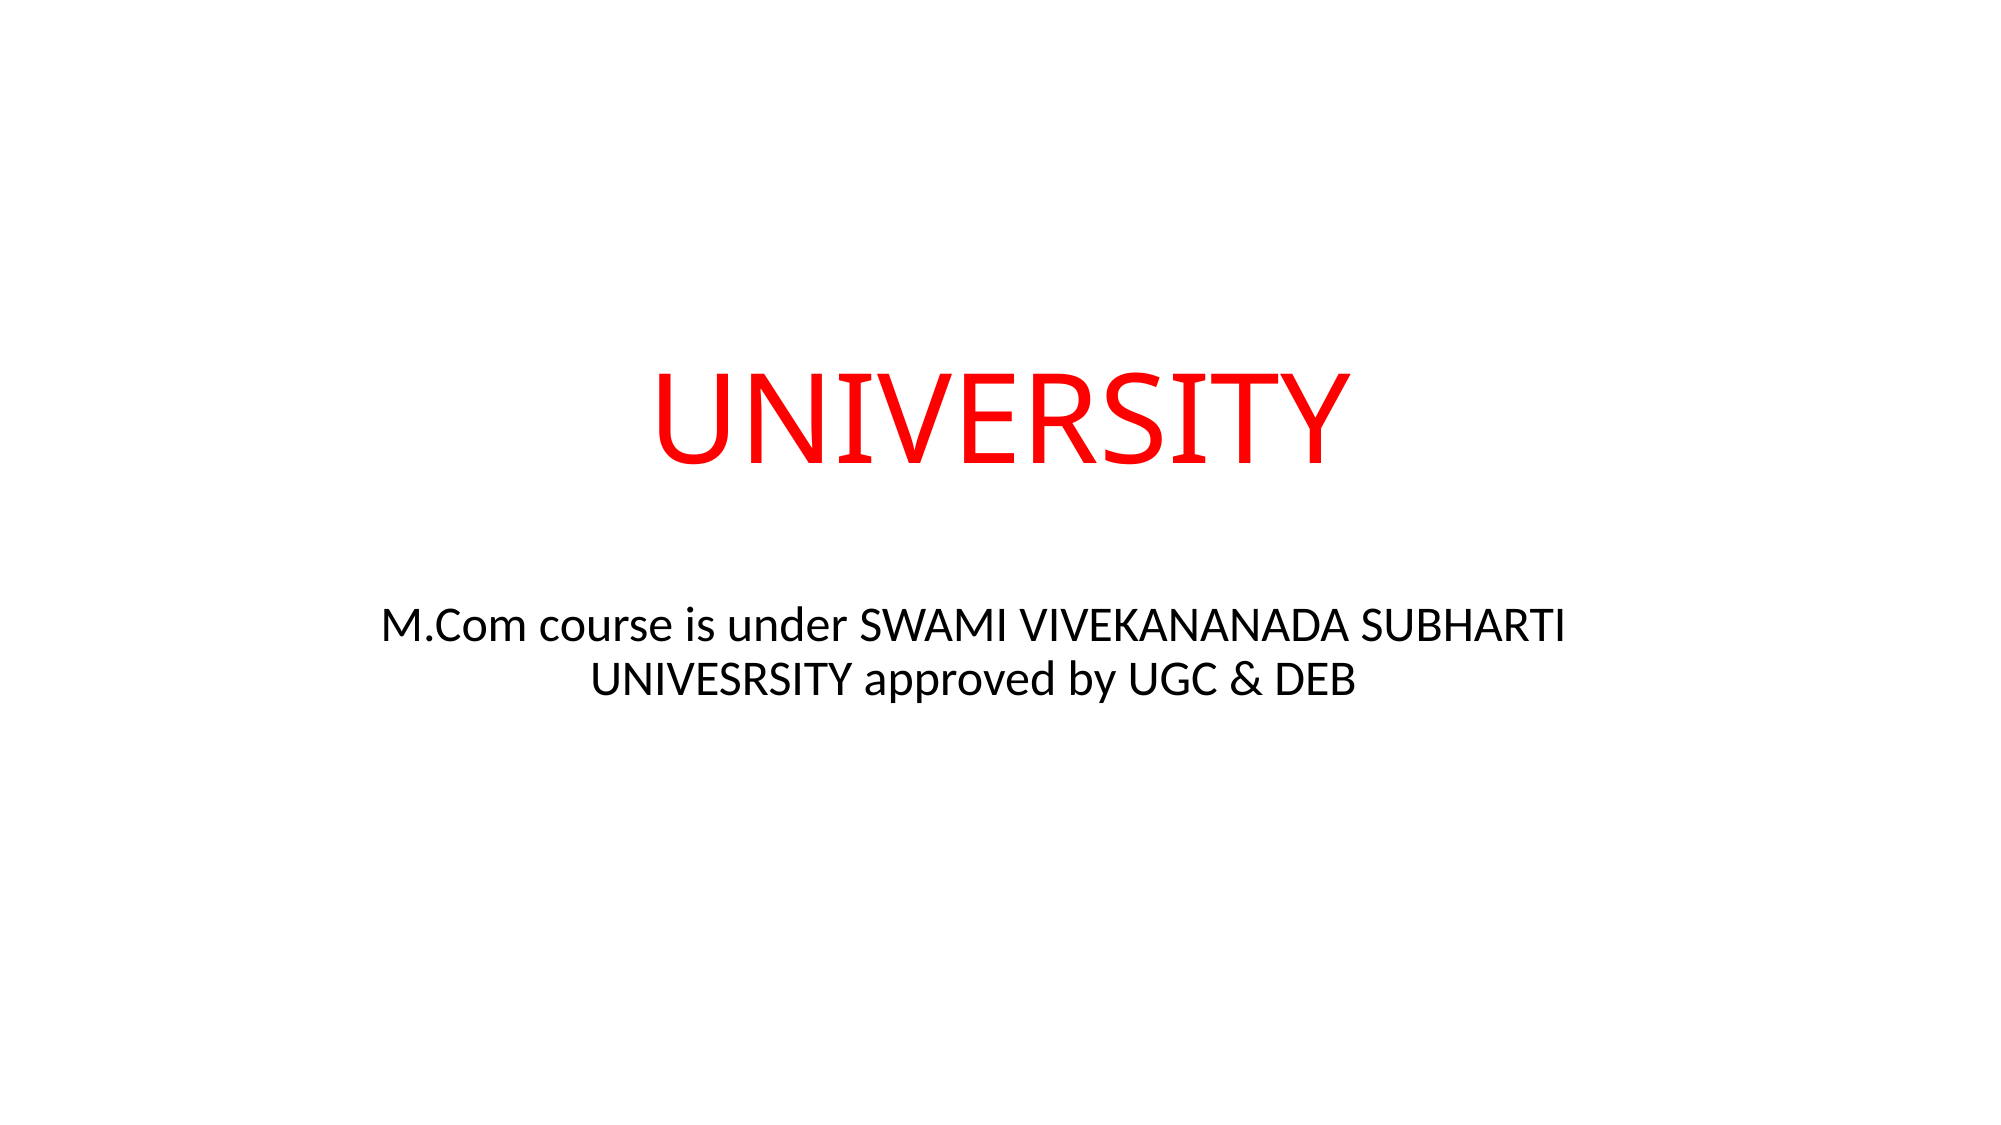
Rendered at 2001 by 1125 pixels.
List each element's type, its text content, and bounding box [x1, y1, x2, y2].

subtitle M.Com course is under SWAMI VIVEKANANADA SUBHARTI UNIVESRSITY approved by UGC & DEB [249, 590, 1698, 796]
title UNIVERSITY [249, 184, 1750, 576]
